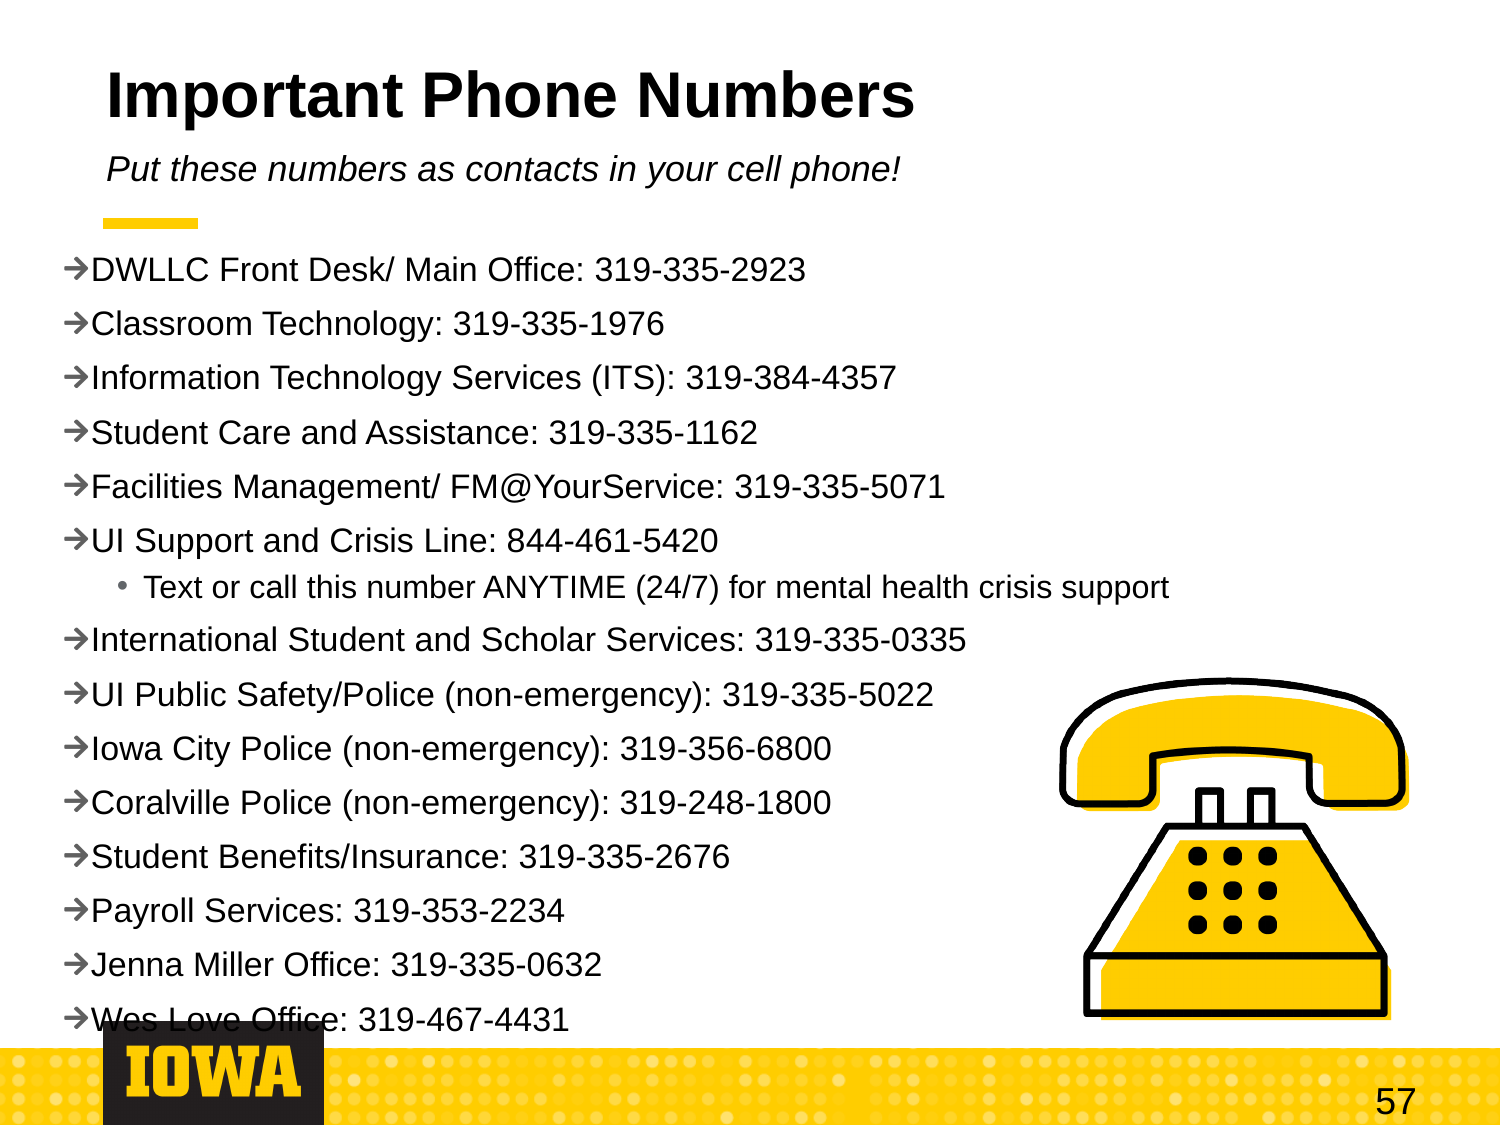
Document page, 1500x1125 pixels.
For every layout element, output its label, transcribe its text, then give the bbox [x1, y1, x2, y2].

picture [64, 841, 92, 869]
picture [64, 309, 92, 336]
picture [64, 471, 92, 498]
picture [64, 895, 92, 923]
picture [64, 525, 92, 552]
picture [1056, 670, 1412, 1027]
picture [64, 625, 92, 652]
list DWLLC Front Desk/ Main Office: 319-335-2923 Classroom Technology: 319-335-1976 Information Technology Services (ITS): 319-384-4357 Student Care and Assistance: 319-335-1162 Facilities Management/ FM@YourService: 319-335-5071 UI Support and Crisis Line: 844-461-5420 Text or call this number ANYTIME (24/7) for mental health crisis support International Student and Scholar Services: 319-335-0335 UI Public Safety/Police (non-emergency): 319-335-5022 Iowa City Police (non-emergency): 319-356-6800 Coralville Police (non-emergency): 319-248-1800 Student Benefits/Insurance: 319-335-2676 Payroll Services: 319-353-2234 Jenna Miller Office: 319-335-0632 Wes Love Office: 319-467-4431 [49, 240, 1468, 1051]
picture [64, 950, 92, 977]
picture [103, 1051, 324, 1125]
picture [64, 363, 92, 390]
picture [64, 417, 92, 444]
picture [64, 1004, 92, 1031]
picture [64, 679, 92, 706]
picture [64, 787, 92, 814]
picture [64, 254, 92, 282]
text_box 57 [1360, 1069, 1500, 1125]
picture [64, 733, 92, 760]
title Important Phone Numbers Put these numbers as contacts in your cell phone! [90, 53, 1385, 197]
